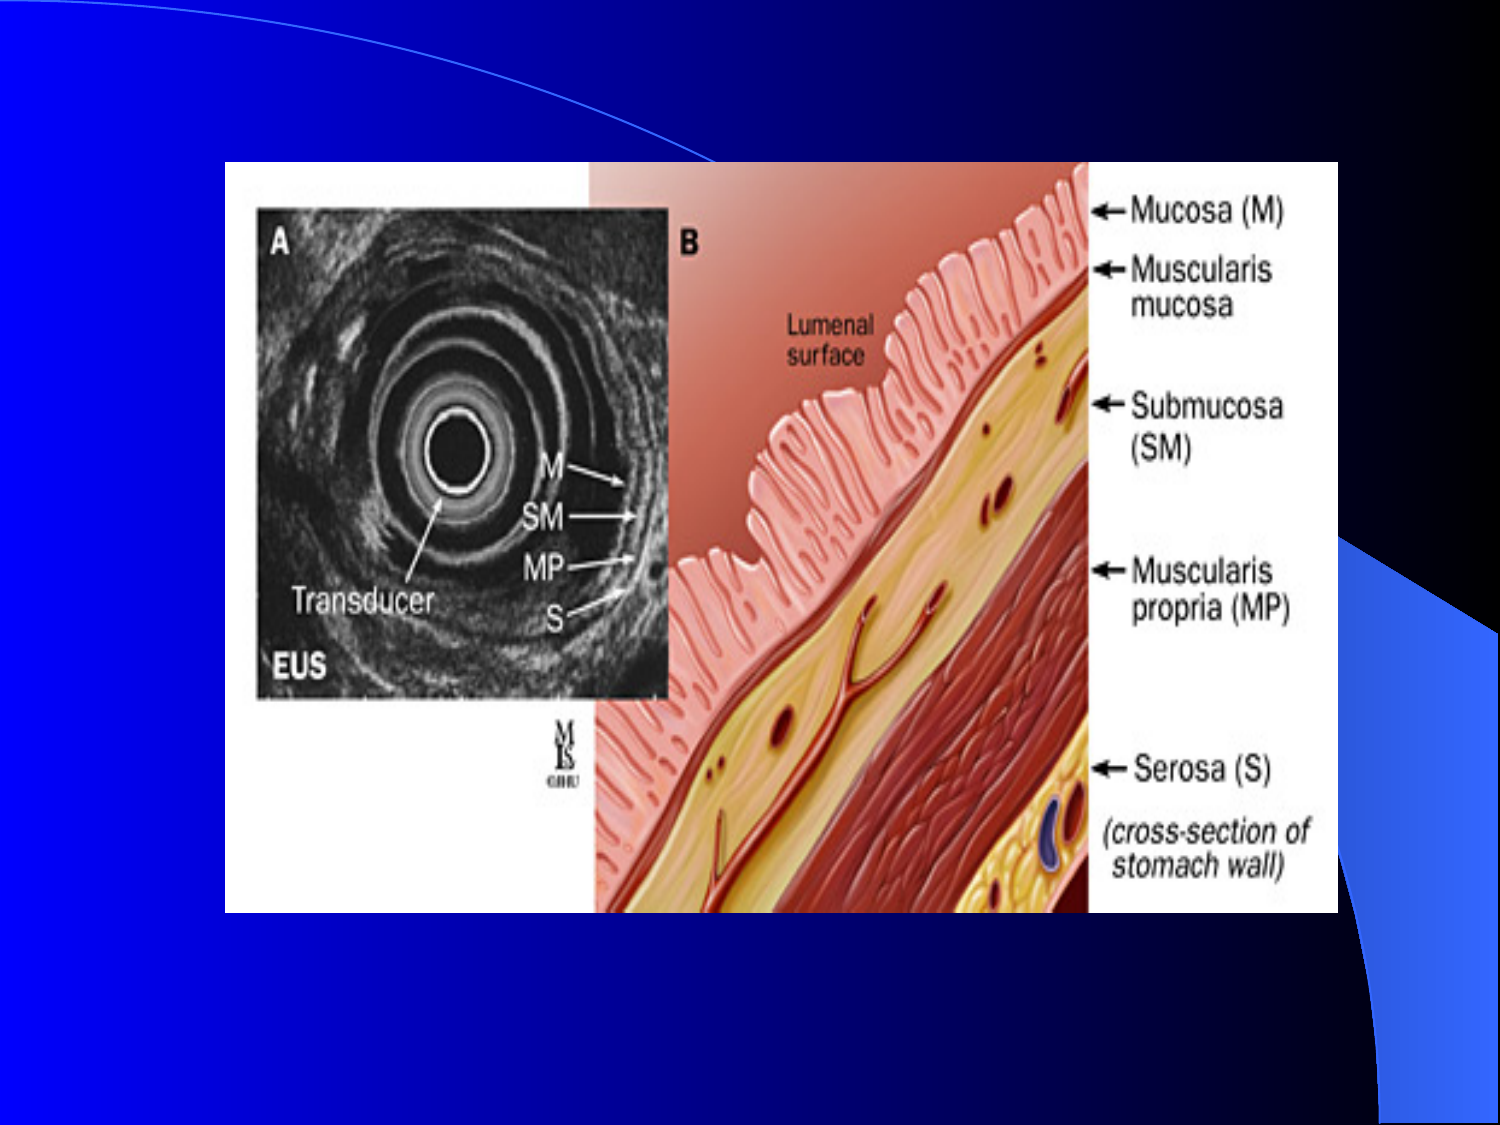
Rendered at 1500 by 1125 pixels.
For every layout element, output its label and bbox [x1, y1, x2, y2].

picture [224, 162, 1338, 913]
